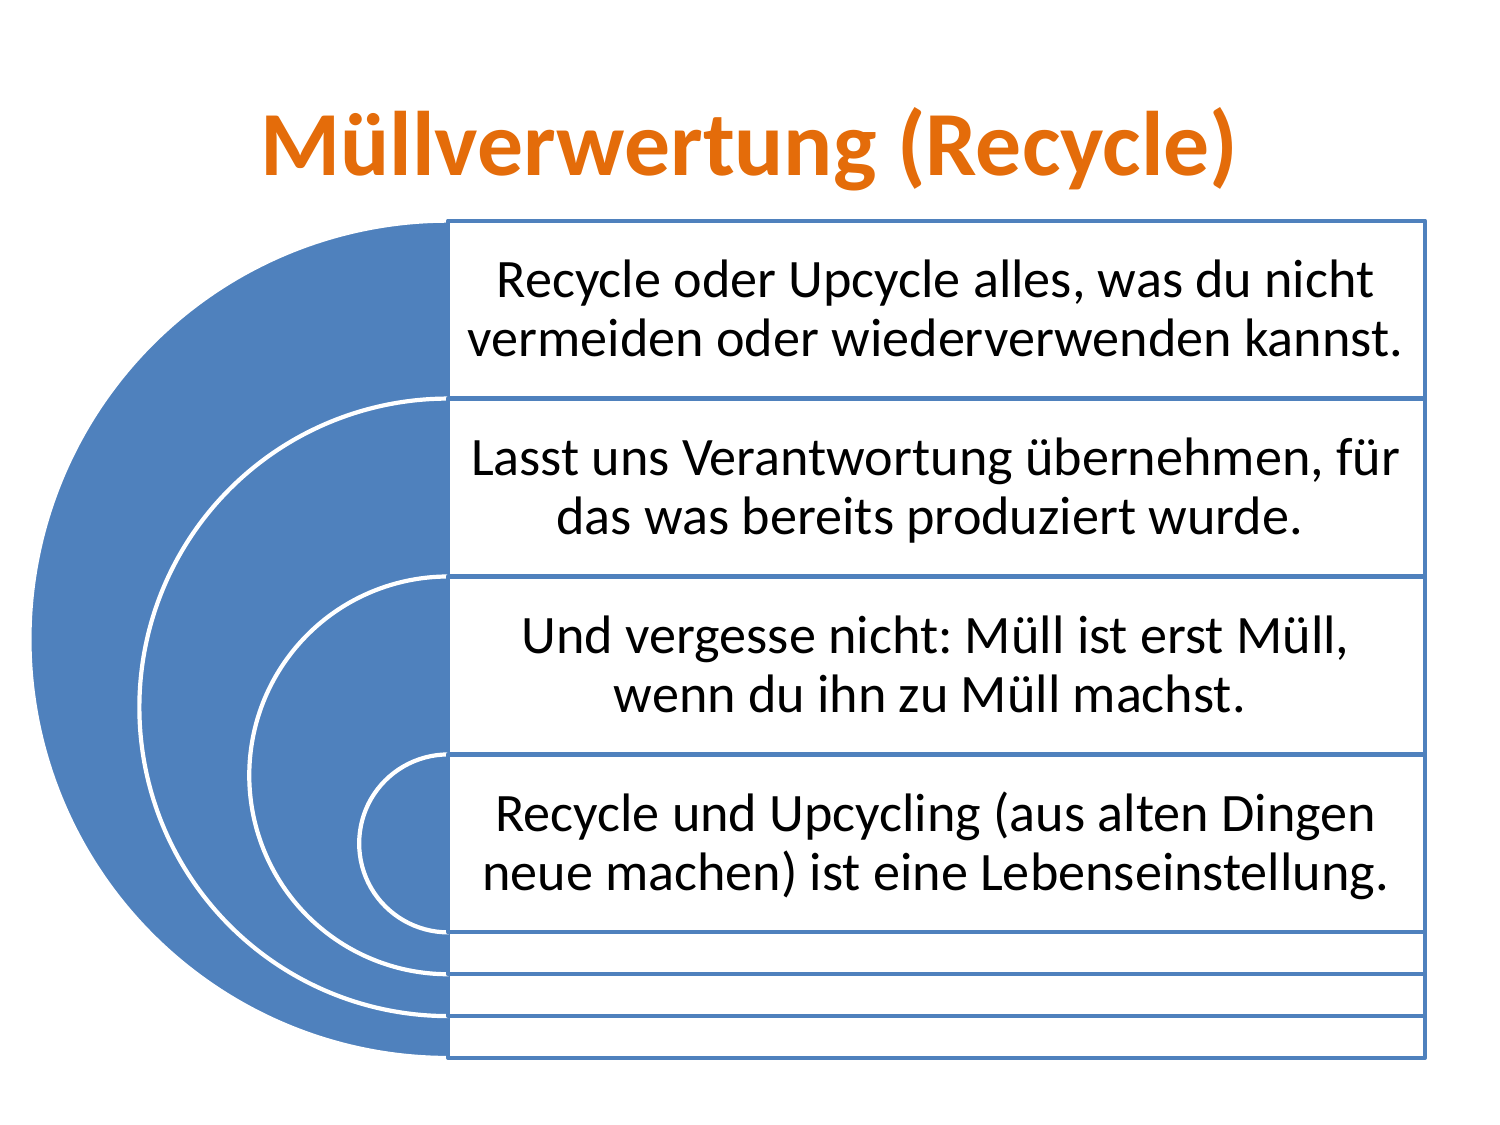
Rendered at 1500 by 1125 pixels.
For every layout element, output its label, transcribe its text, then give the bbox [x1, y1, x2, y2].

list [29, 207, 1426, 1071]
title Müllverwertung (Recycle) [75, 45, 1425, 207]
